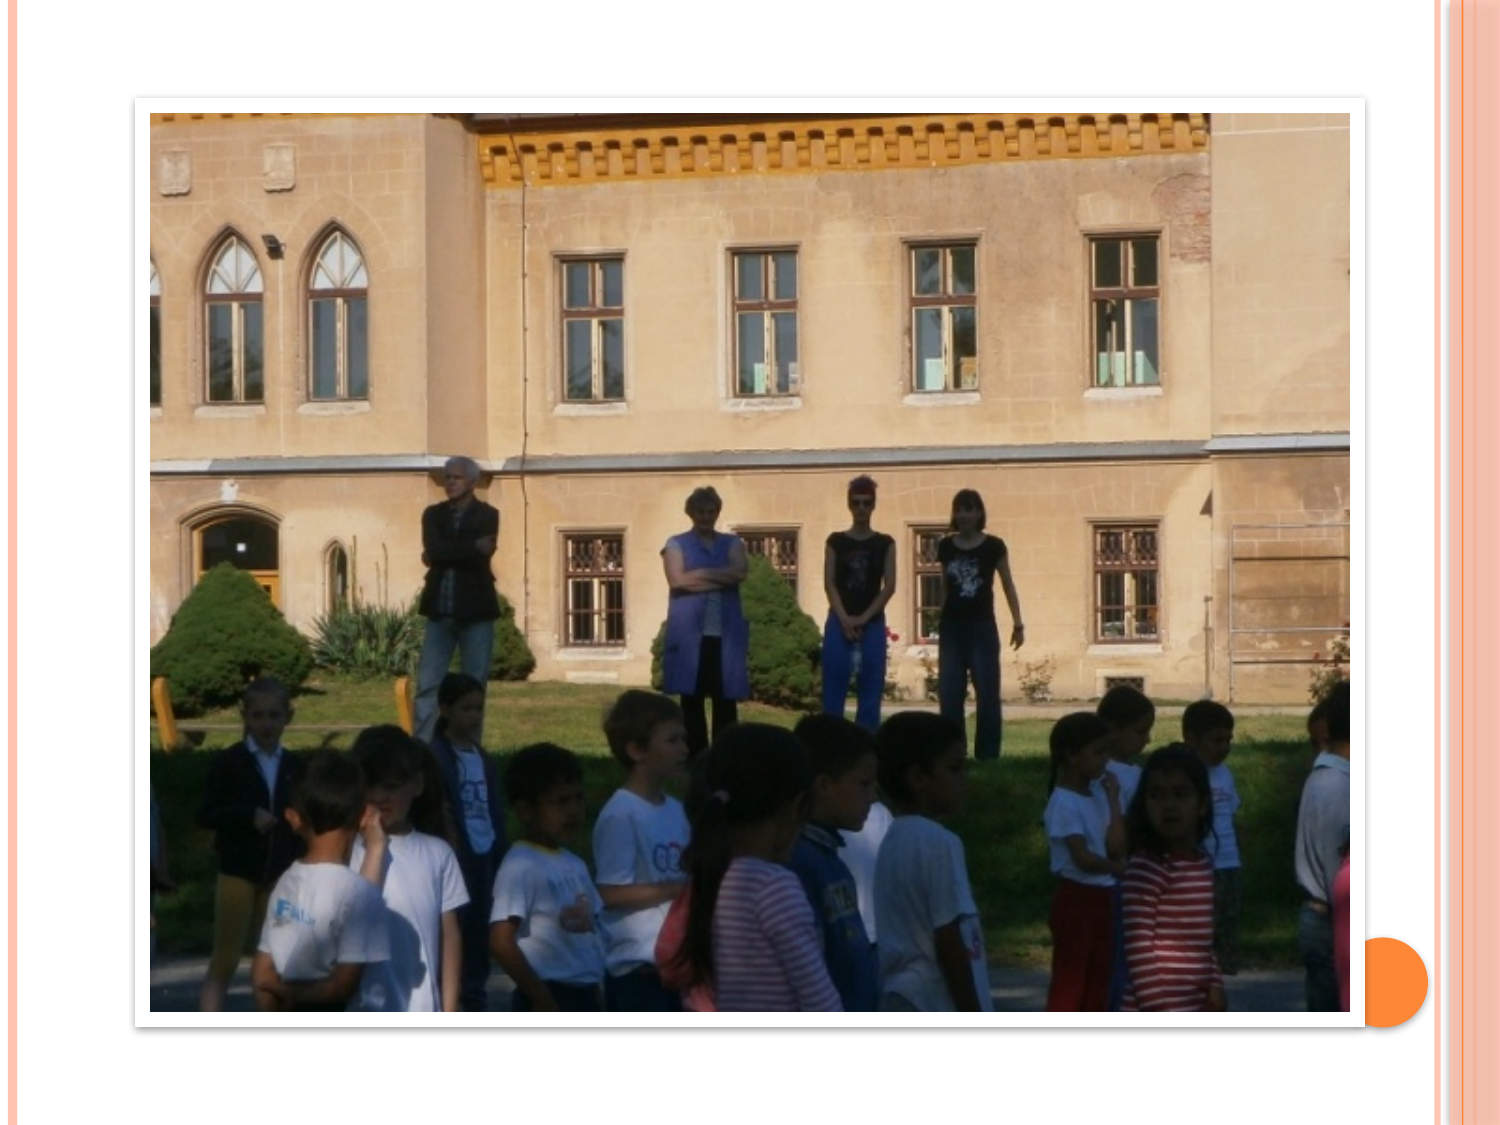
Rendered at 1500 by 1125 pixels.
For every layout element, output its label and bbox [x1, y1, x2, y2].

picture [149, 111, 1351, 1013]
